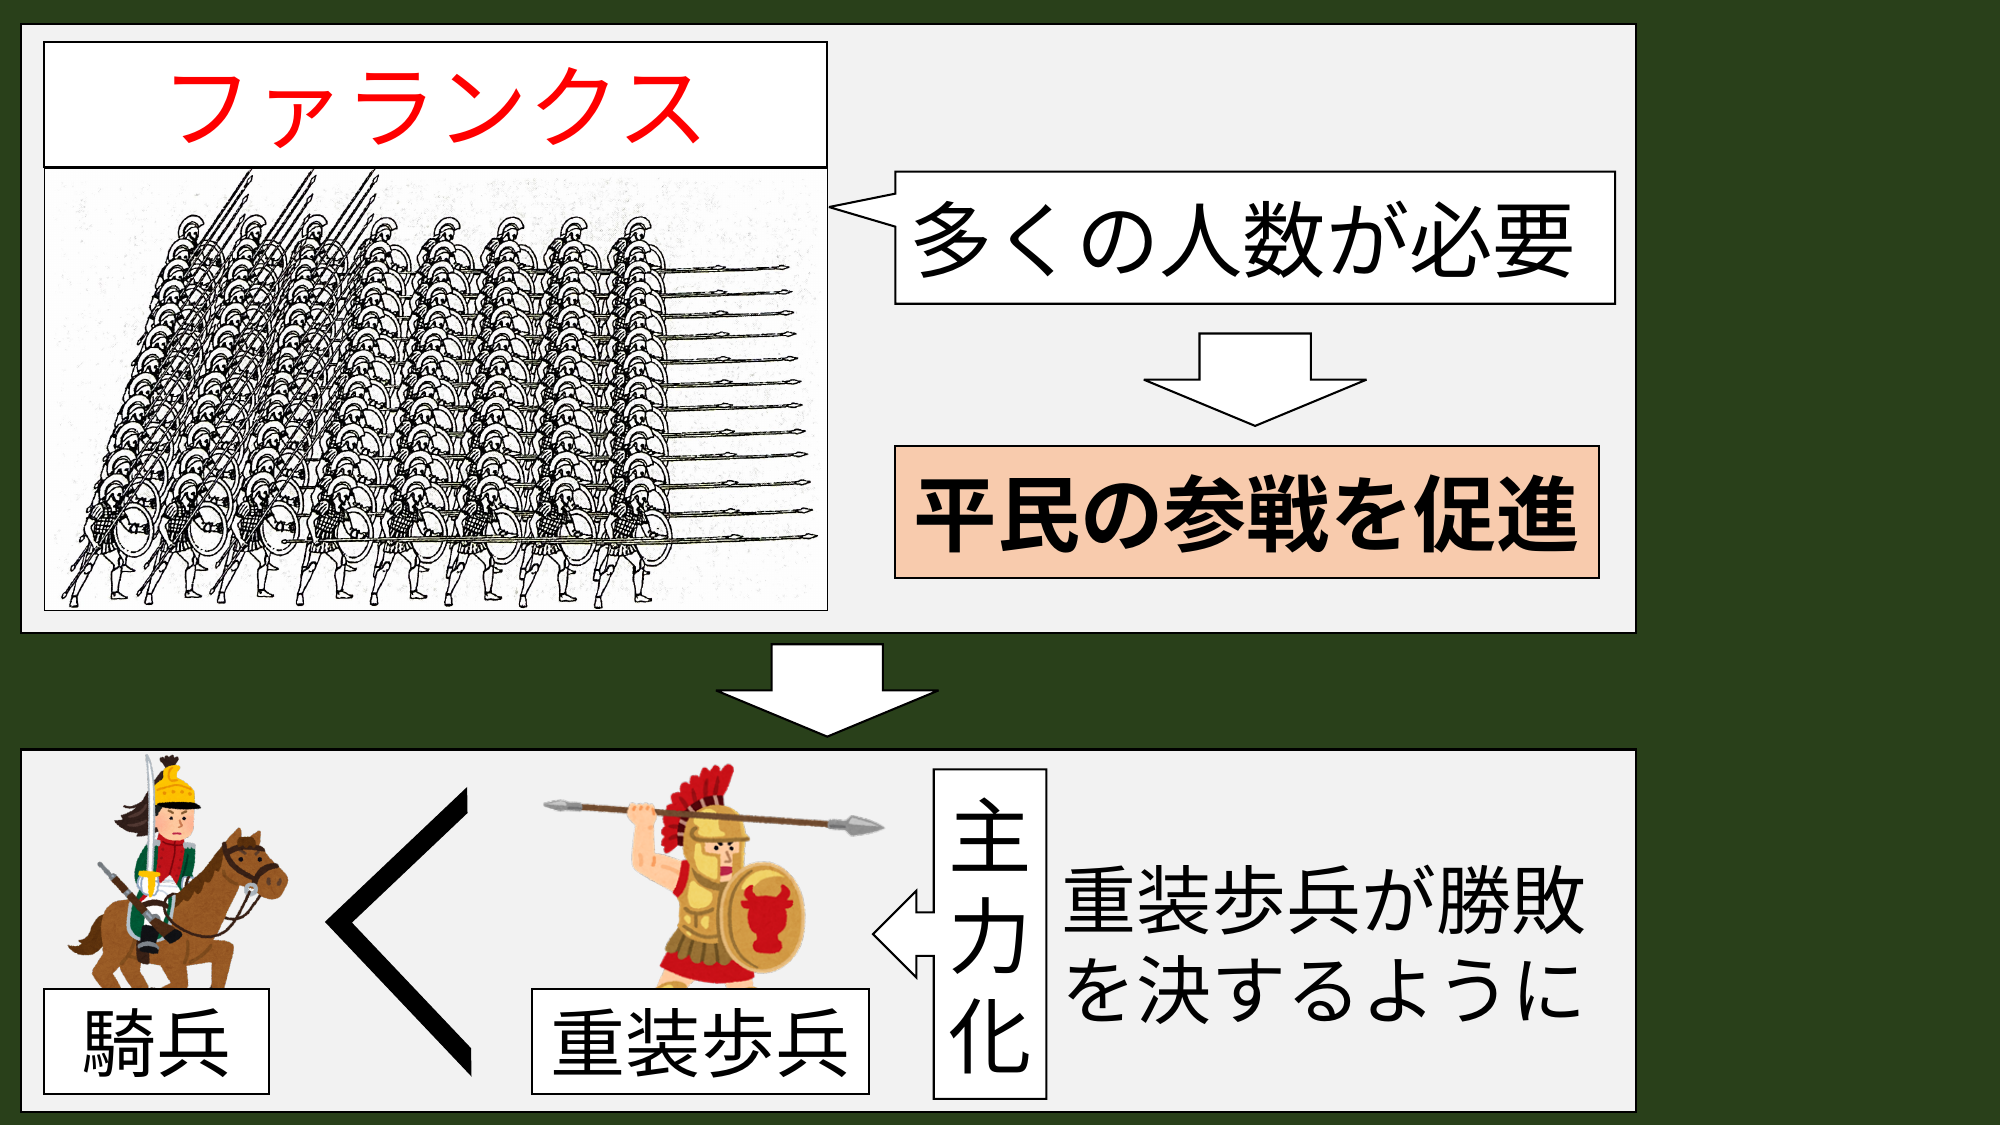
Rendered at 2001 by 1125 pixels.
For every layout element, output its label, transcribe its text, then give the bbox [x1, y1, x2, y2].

text_box 重装歩兵 [531, 988, 870, 1095]
picture [46, 749, 301, 1028]
text_box 多くの人数が必要 [828, 170, 1617, 305]
text_box 平民の参戦を促進 [894, 445, 1600, 579]
text_box [20, 23, 1637, 634]
text_box 主力化 [891, 768, 1048, 1100]
text_box [324, 786, 472, 1077]
picture [44, 168, 828, 611]
text_box [1143, 332, 1367, 428]
text_box [715, 643, 939, 738]
text_box 重装歩兵が勝敗を決するように [1046, 845, 1604, 1041]
picture [539, 749, 891, 1063]
text_box 騎兵 [43, 988, 270, 1095]
text_box [20, 748, 1637, 1113]
text_box ファランクス [43, 41, 828, 168]
